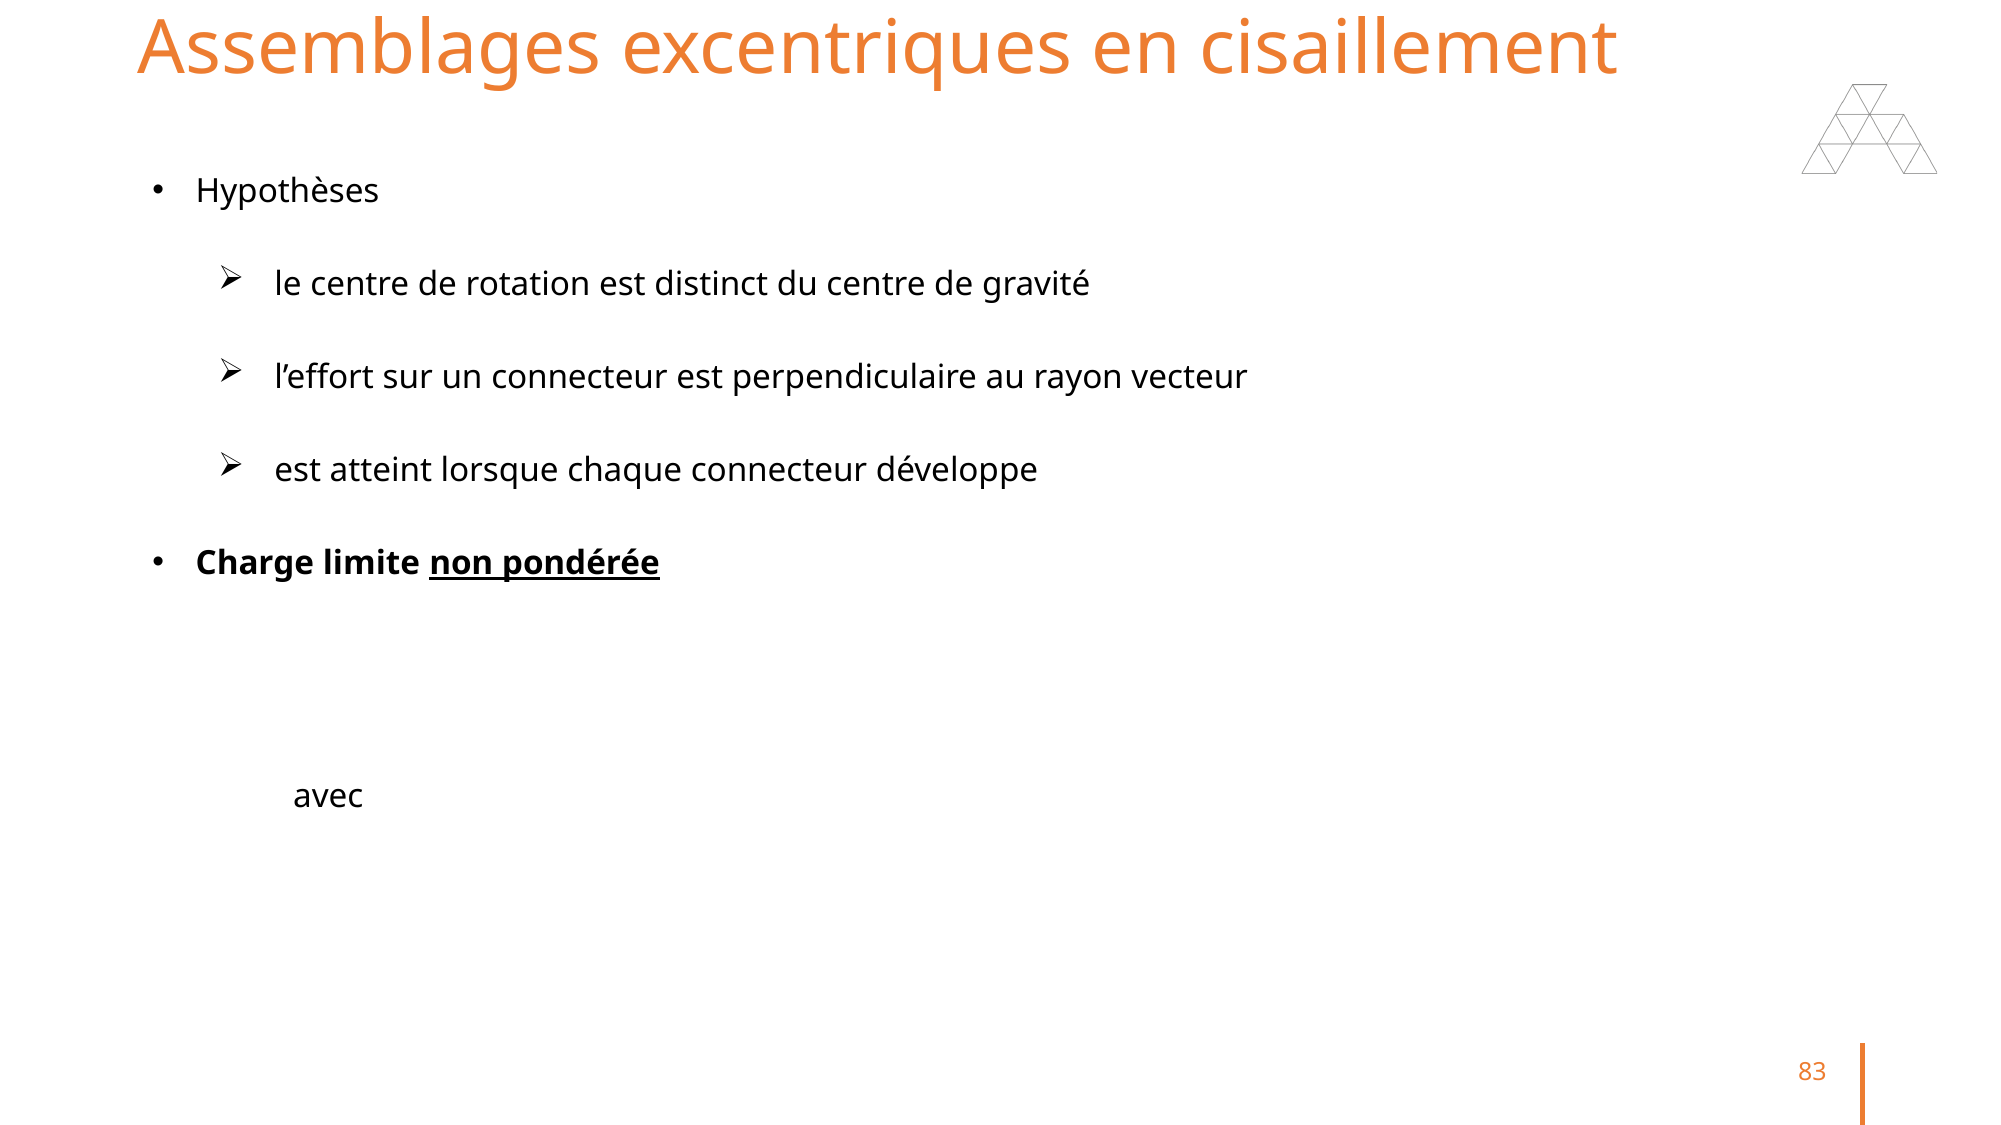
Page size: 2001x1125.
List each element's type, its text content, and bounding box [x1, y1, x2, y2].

title Assemblages excentriques en cisaillement [137, 9, 1749, 162]
slide_number 83 [1643, 1042, 1842, 1103]
